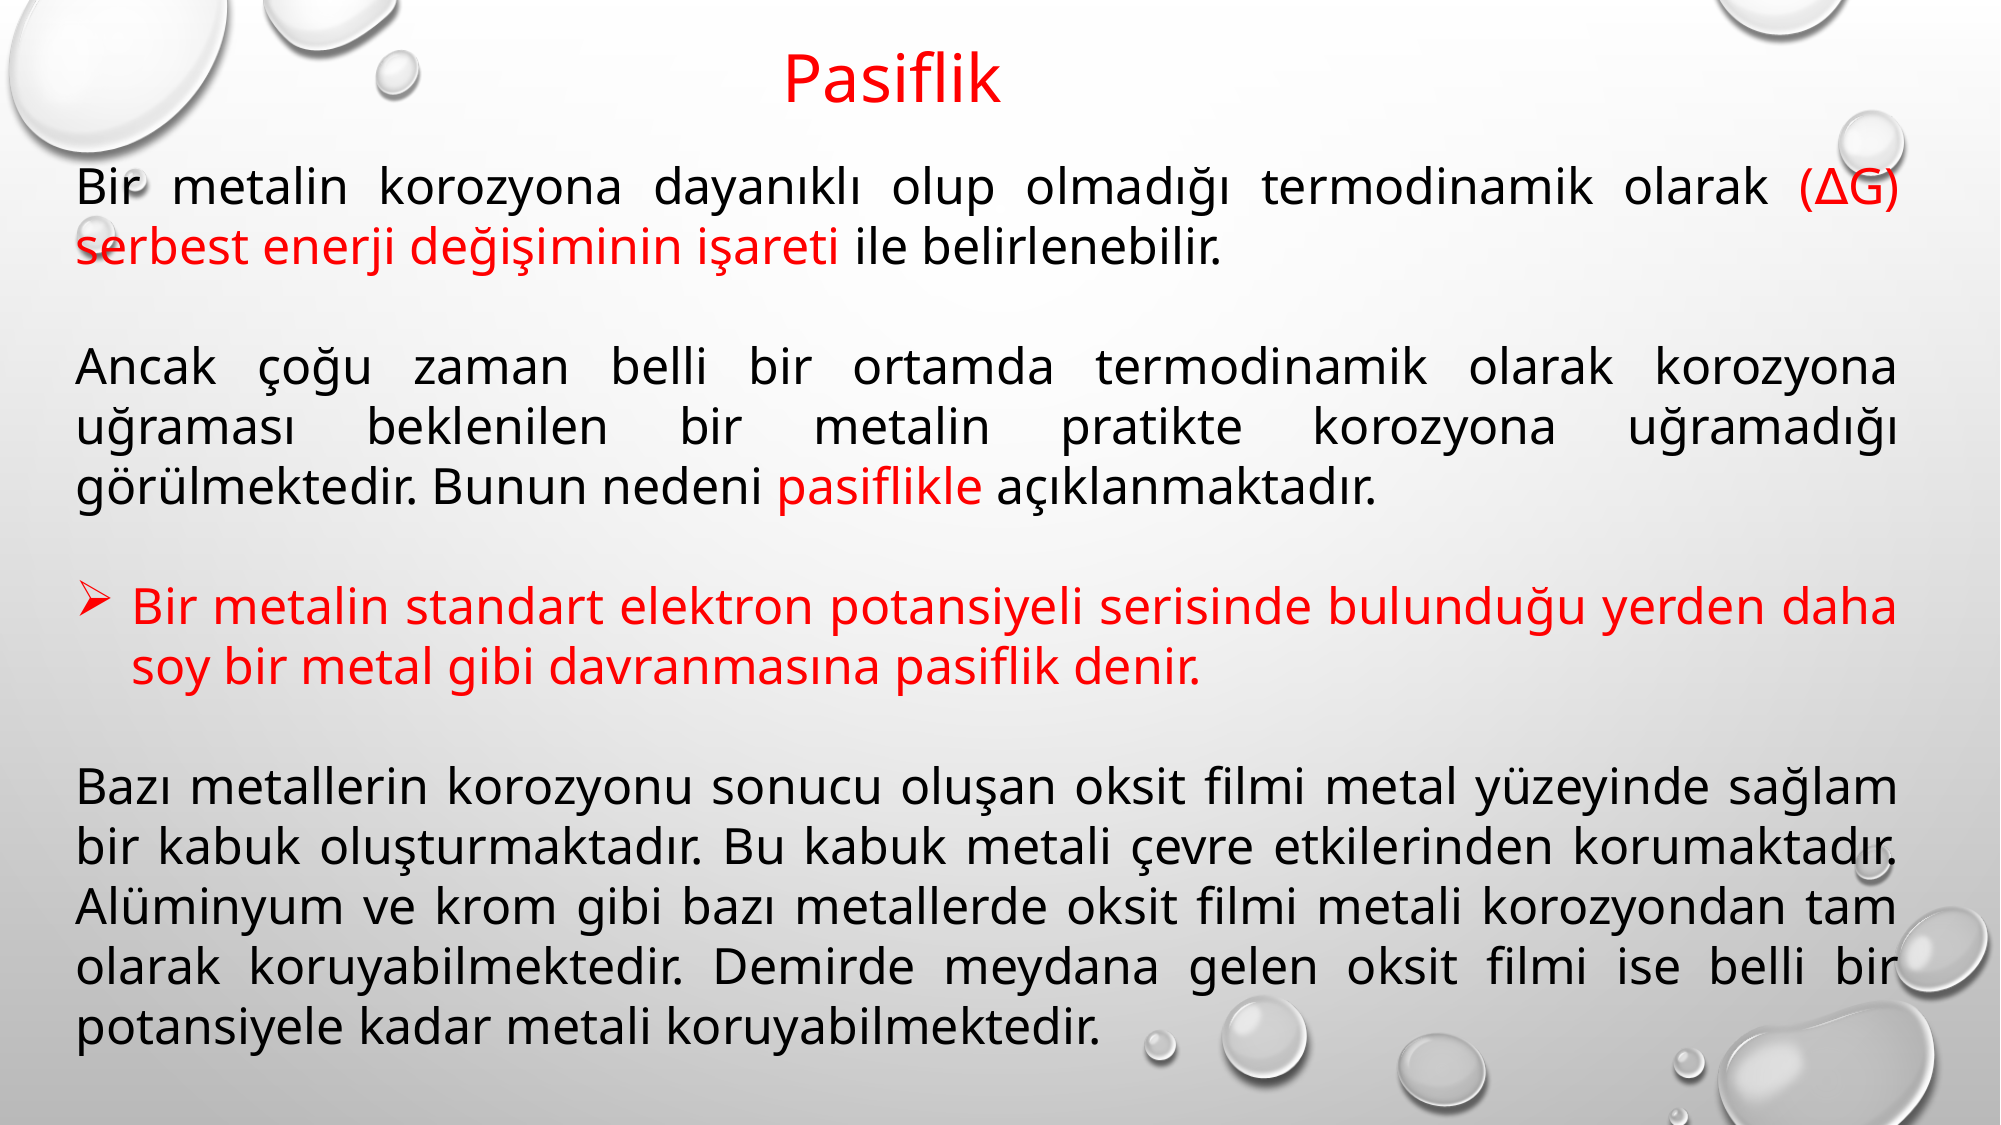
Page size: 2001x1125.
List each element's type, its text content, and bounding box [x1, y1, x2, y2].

text_box [112, 143, 1863, 147]
text_box Bir metalin korozyona dayanıklı olup olmadığı termodinamik olarak (∆G) serbest enerji değişiminin işareti ile belirlenebilir. Ancak çoğu zaman belli bir ortamda termodinamik olarak korozyona uğraması beklenilen bir metalin pratikte korozyona uğramadığı görülmektedir. Bunun nedeni pasiflikle açıklanmaktadır. Bir metalin standart elektron potansiyeli serisinde bulunduğu yerden daha soy bir metal gibi davranmasına pasiflik denir. Bazı metallerin korozyonu sonucu oluşan oksit filmi metal yüzeyinde sağlam bir kabuk oluşturmaktadır. Bu kabuk metali çevre etkilerinden korumaktadır. Alüminyum ve krom gibi bazı metallerde oksit filmi metali korozyondan tam olarak koruyabilmektedir. Demirde meydana gelen oksit filmi ise belli bir potansiyele kadar metali koruyabilmektedir. [60, 147, 1915, 1063]
picture [0, 0, 2000, 1125]
text_box Pasiflik [767, 28, 1019, 124]
